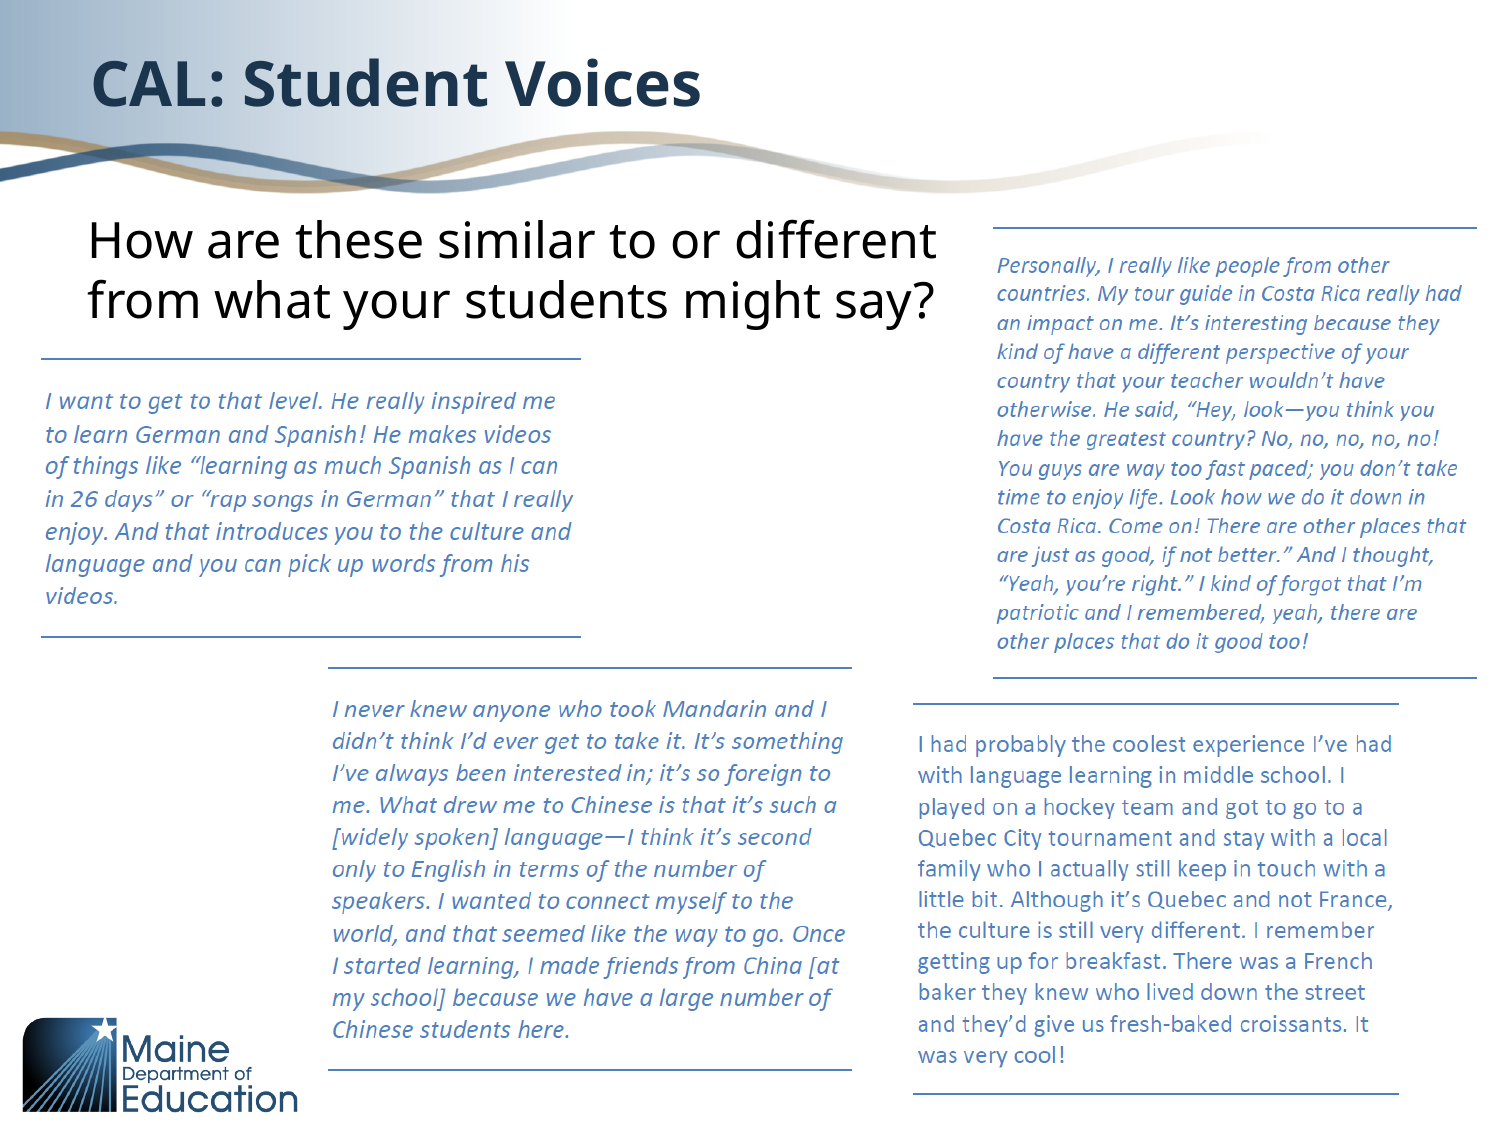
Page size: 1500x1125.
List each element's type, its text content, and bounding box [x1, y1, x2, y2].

picture [0, 0, 1500, 1125]
title CAL: Student Voices [75, 12, 1425, 150]
text_box How are these similar to or different from what your students might say? [73, 201, 961, 336]
